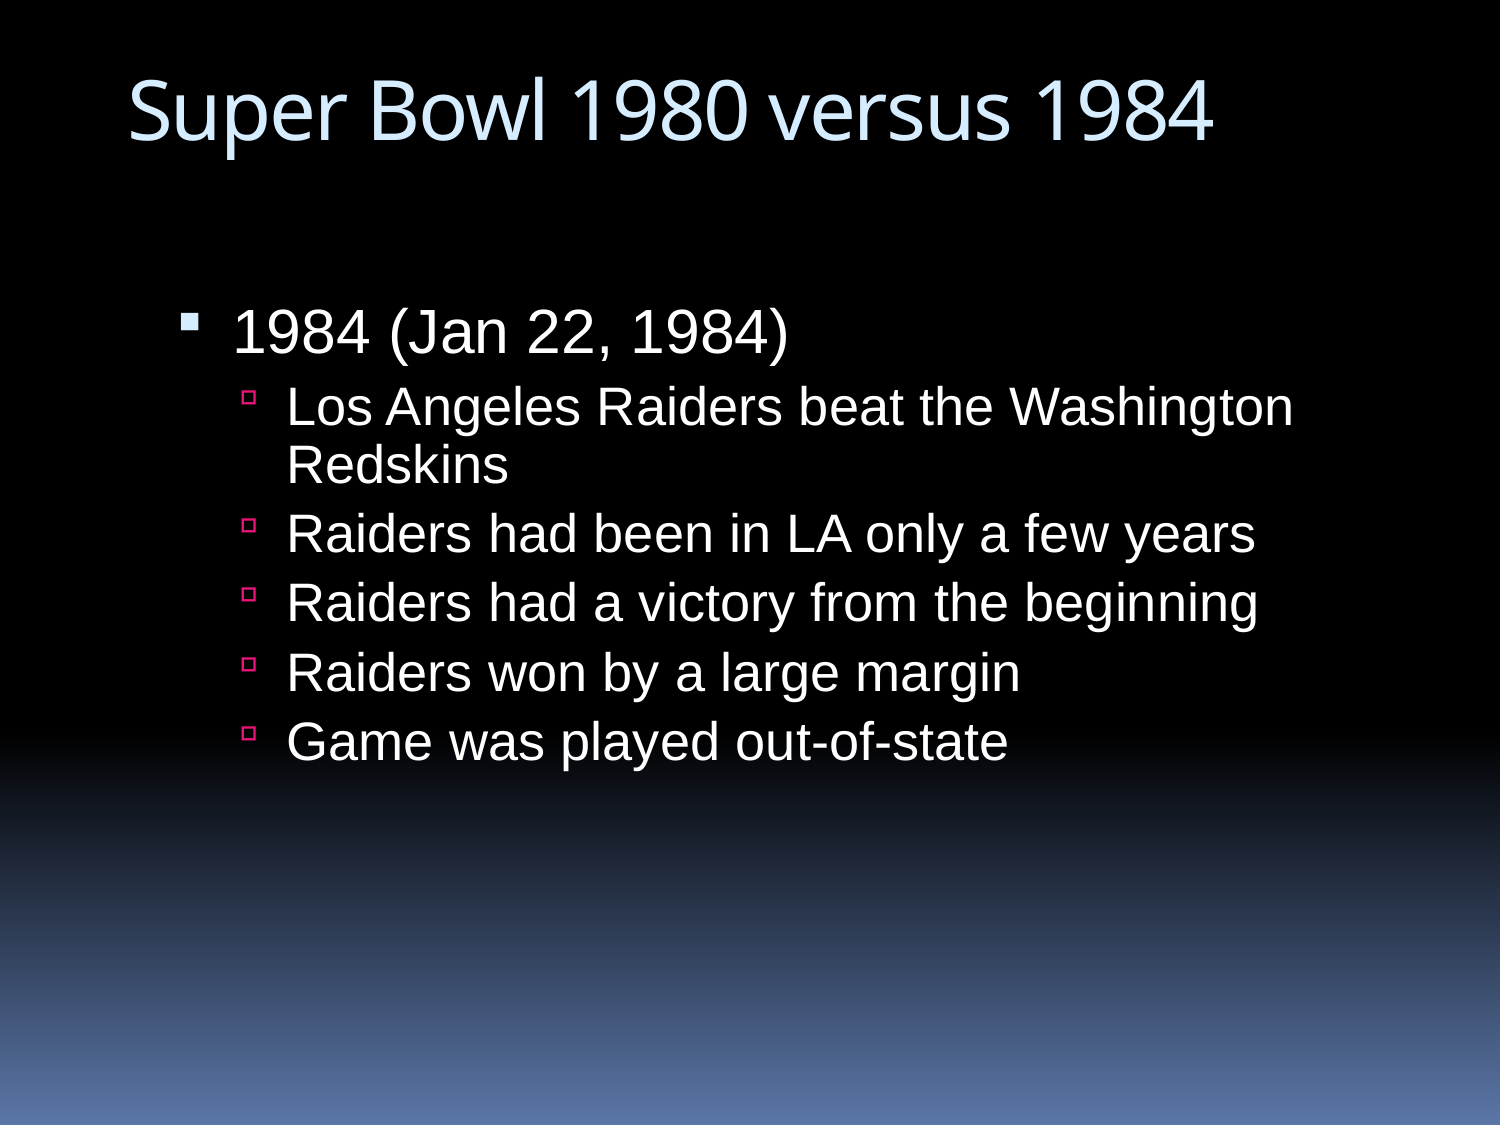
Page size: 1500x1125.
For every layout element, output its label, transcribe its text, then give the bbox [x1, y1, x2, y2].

title Super Bowl 1980 versus 1984 [112, 50, 1350, 238]
list 1984 (Jan 22, 1984) Los Angeles Raiders beat the Washington Redskins Raiders had been in LA only a few years Raiders had a victory from the beginning Raiders won by a large margin Game was played out-of-state [150, 292, 1425, 1043]
